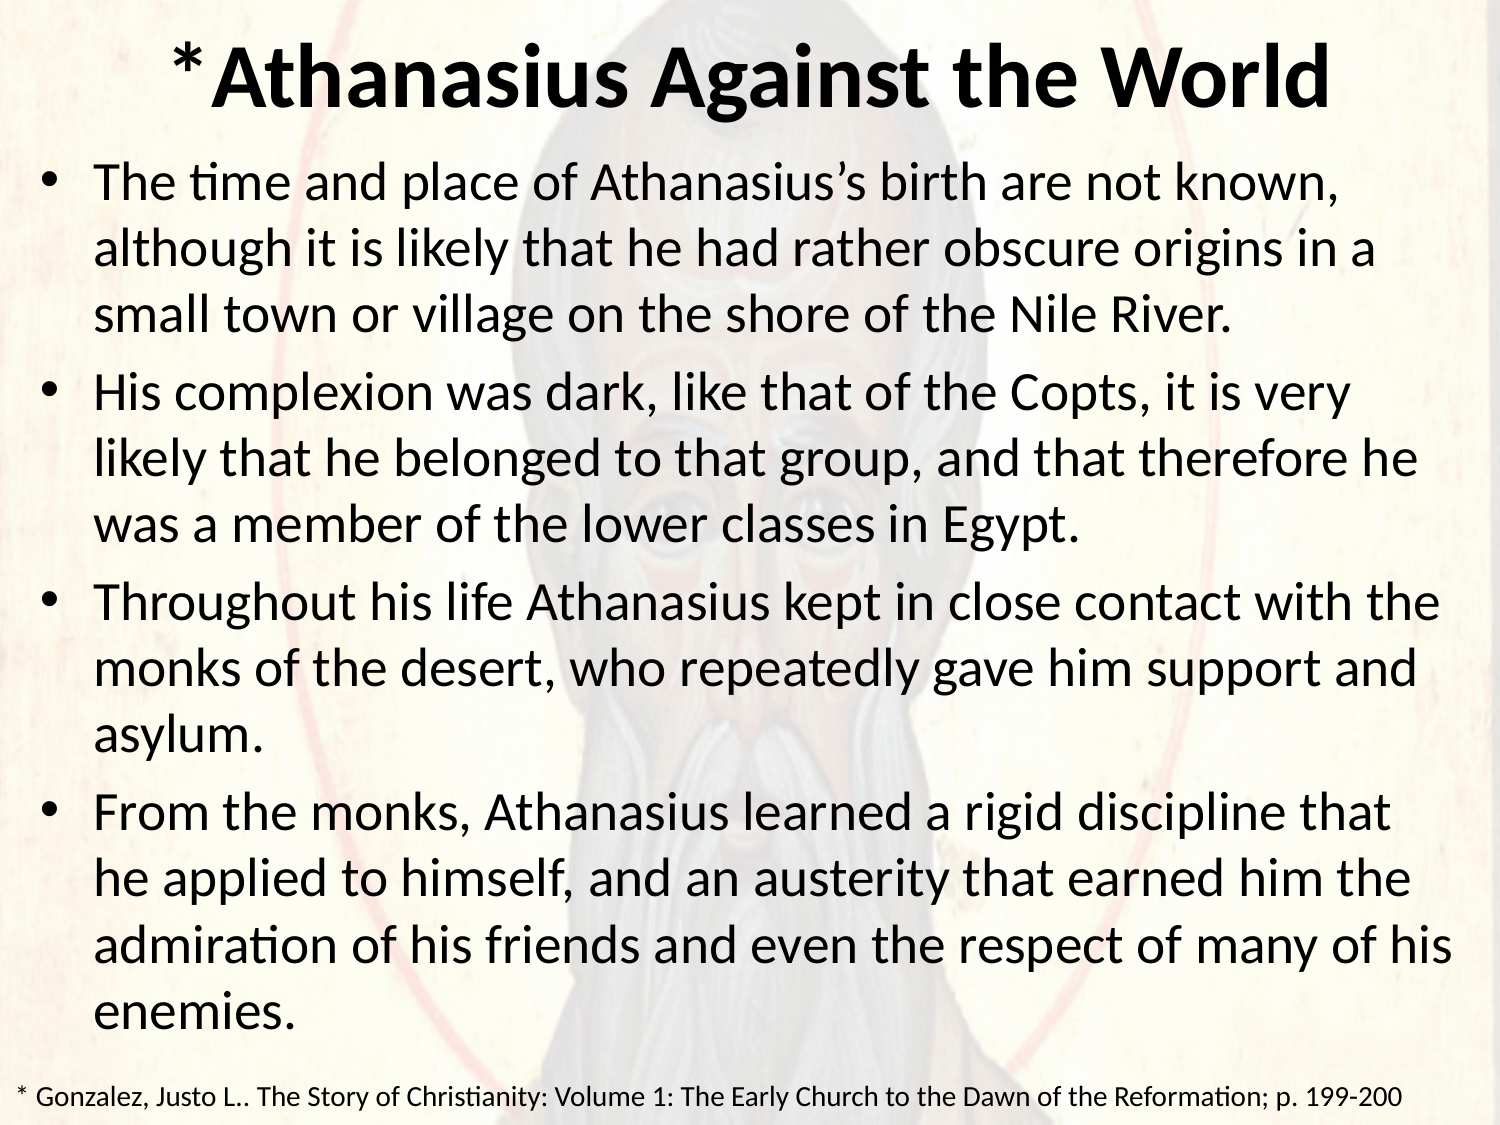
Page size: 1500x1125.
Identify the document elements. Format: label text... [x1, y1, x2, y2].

title *Athanasius Against the World [0, 4, 1500, 138]
text_box * Gonzalez, Justo L.. The Story of Christianity: Volume 1: The Early Church to the Dawn of the Reformation; p. 199-200 [0, 1069, 1500, 1120]
list The time and place of Athanasius’s birth are not known, although it is likely that he had rather obscure origins in a small town or village on the shore of the Nile River. His complexion was dark, like that of the Copts, it is very likely that he belonged to that group, and that therefore he was a member of the lower classes in Egypt. Throughout his life Athanasius kept in close contact with the monks of the desert, who repeatedly gave him support and asylum. From the monks, Athanasius learned a rigid discipline that he applied to himself, and an austerity that earned him the admiration of his friends and even the respect of many of his enemies. [24, 137, 1475, 1050]
